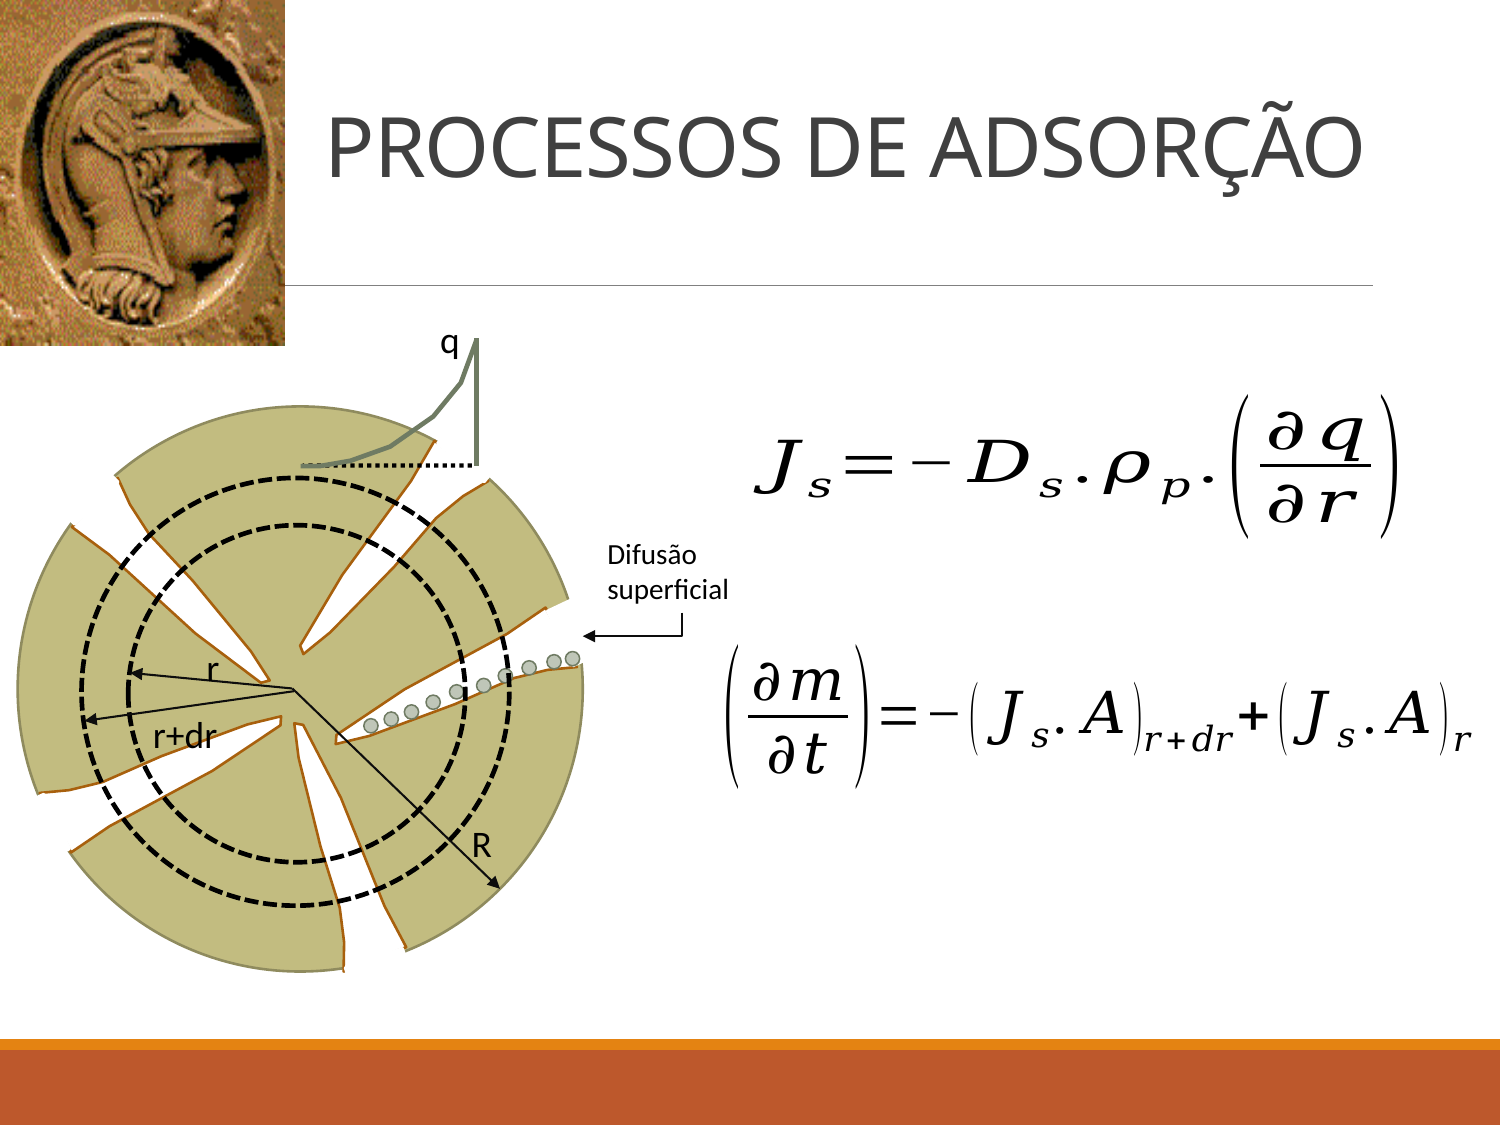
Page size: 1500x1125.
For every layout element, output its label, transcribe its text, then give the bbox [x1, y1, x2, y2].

title PROCESSOS DE ADSORÇÃO [297, 78, 1426, 202]
picture [0, 0, 288, 351]
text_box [17, 307, 772, 973]
